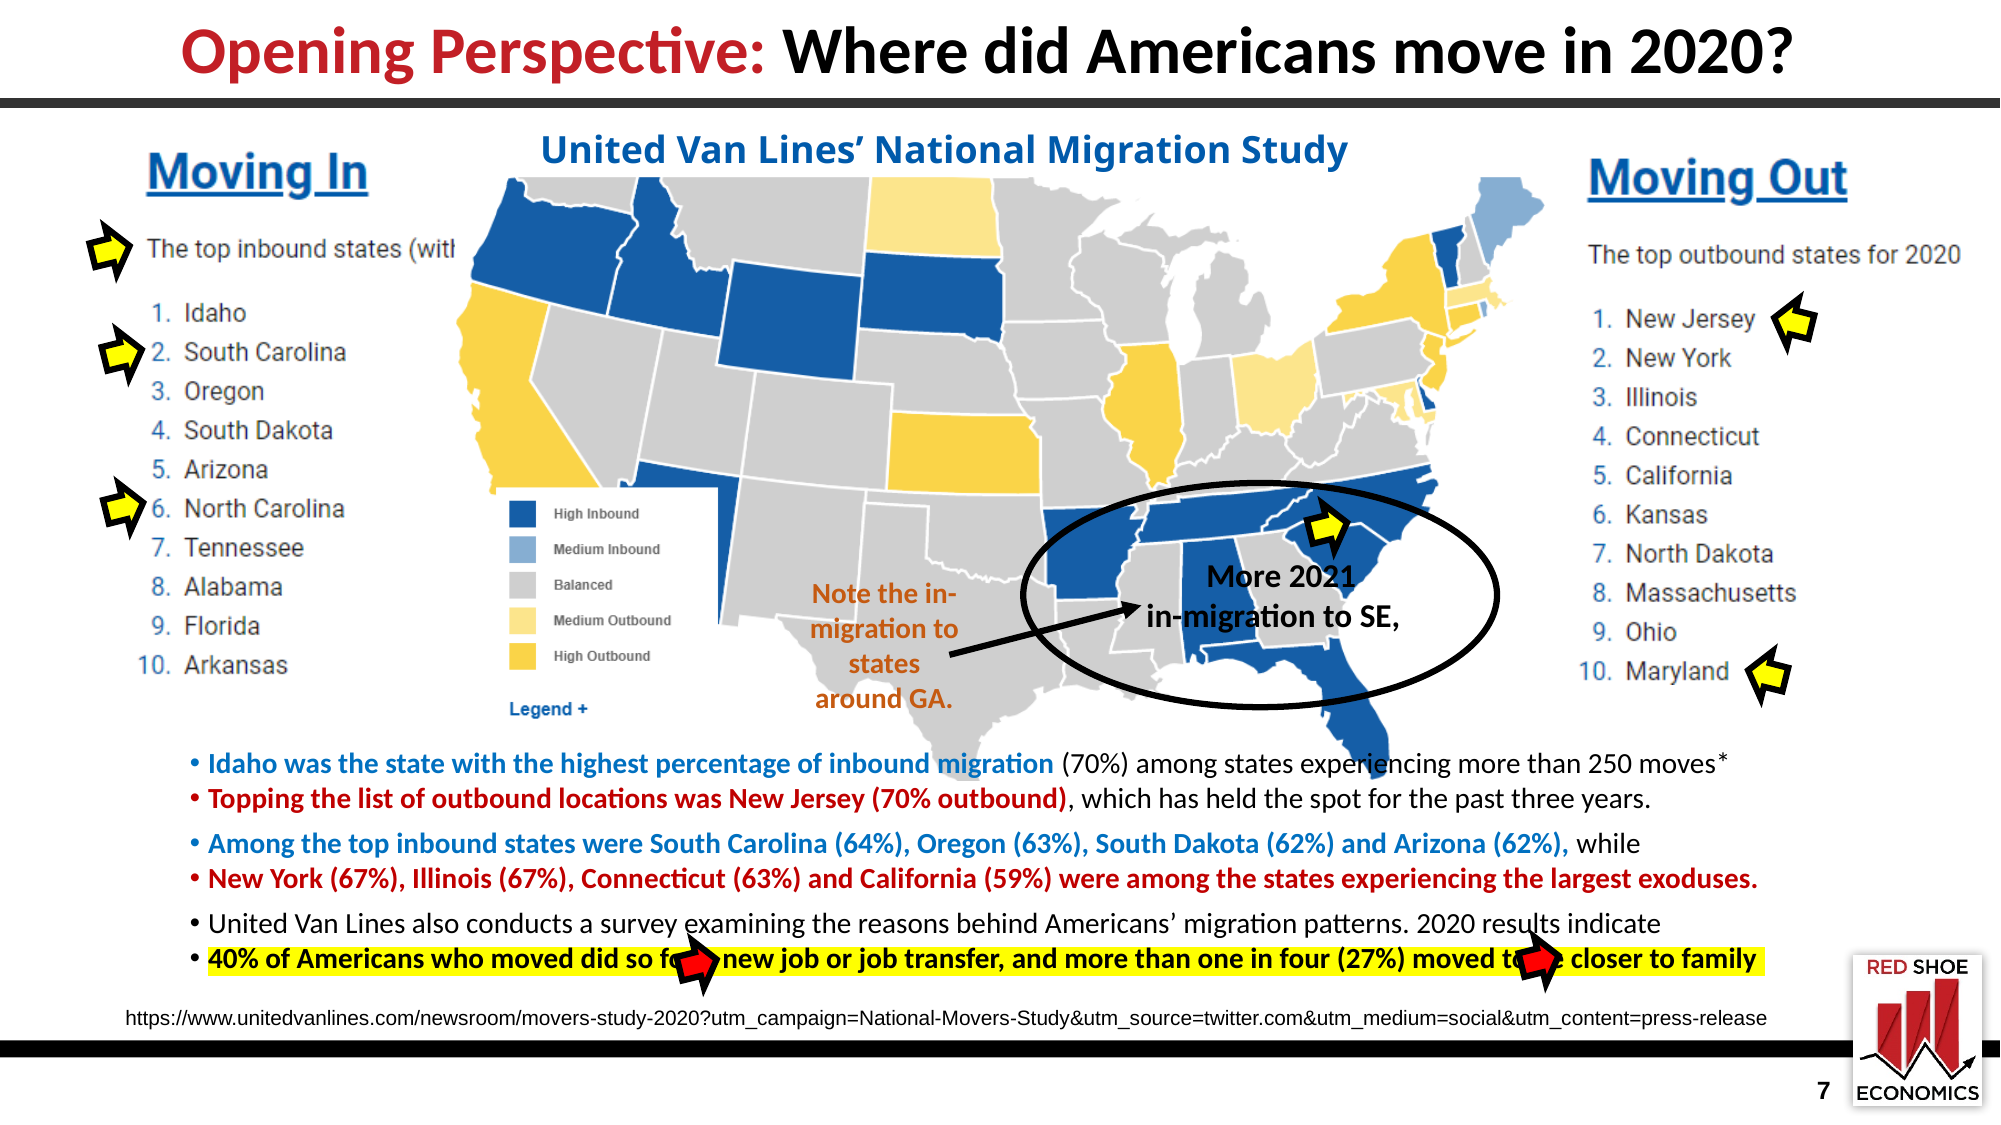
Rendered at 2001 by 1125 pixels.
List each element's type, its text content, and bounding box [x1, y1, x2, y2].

text_box [88, 224, 131, 278]
text_box 7 [1806, 1056, 1832, 1124]
picture [1573, 148, 1964, 685]
text_box [675, 937, 718, 991]
text_box https://www.unitedvanlines.com/newsroom/movers-study-2020?utm_campaign=National-Movers-Study&utm_source=twitter.com&utm_medium=social&utm_content=press-release [110, 996, 1791, 1037]
picture [1853, 955, 1982, 1106]
text_box Idaho was the state with the highest percentage of inbound migration (70%) among states experiencing more than 250 moves* Topping the list of outbound locations was New Jersey (70% outbound), which has held the spot for the past three years. Among the top inbound states were South Carolina (64%), Oregon (63%), South Dakota (62%) and Arizona (62%), while New York (67%), Illinois (67%), Connecticut (63%) and California (59%) were among the states experiencing the largest exoduses. United Van Lines also conducts a survey examining the reasons behind Americans’ migration patterns. 2020 results indicate 40% of Americans who moved did so for a new job or job transfer, and more than one in four (27%) moved to be closer to family [175, 737, 1821, 982]
text_box [1517, 934, 1560, 988]
text_box [100, 328, 135, 382]
text_box [1753, 685, 1786, 702]
picture [135, 139, 1545, 781]
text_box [949, 605, 1142, 655]
text_box [101, 481, 135, 535]
text_box Opening Perspective: Where did Americans move in 2020? [34, 0, 1943, 95]
text_box United Van Lines’ National Migration Study [0, 118, 1899, 179]
